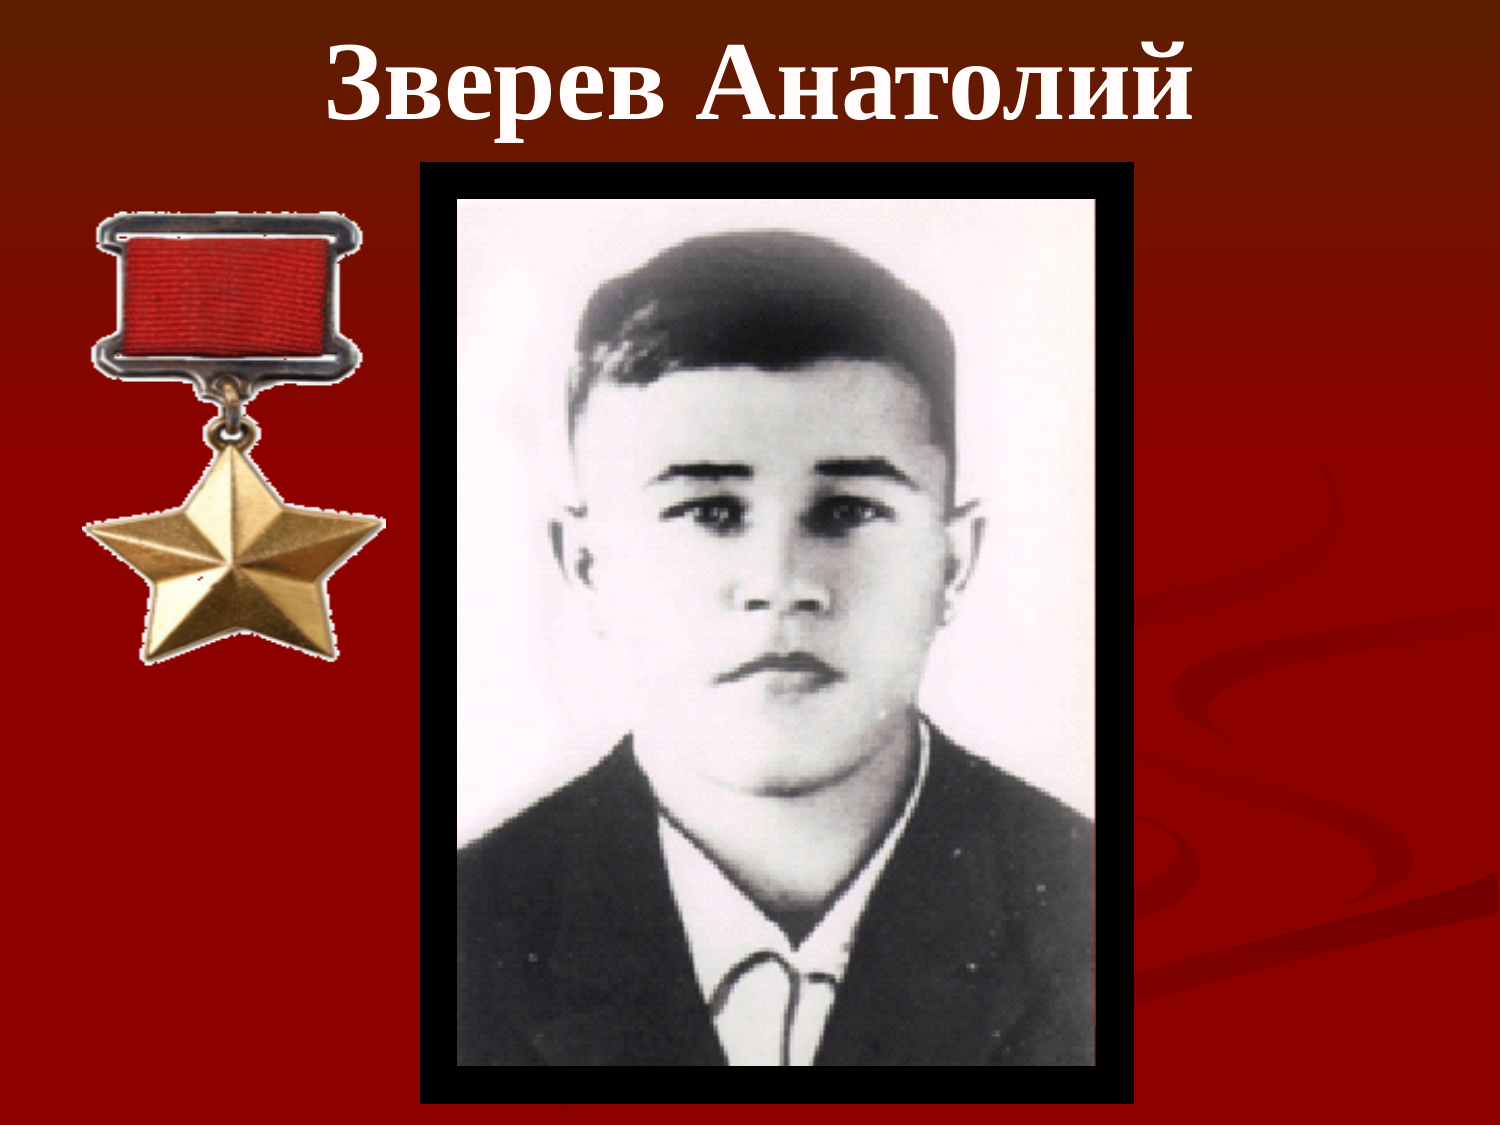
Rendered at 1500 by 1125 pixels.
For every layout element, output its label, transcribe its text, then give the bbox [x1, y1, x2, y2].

text_box Зверев Анатолий [309, 0, 1211, 150]
picture [456, 198, 1097, 1067]
picture [81, 210, 386, 669]
